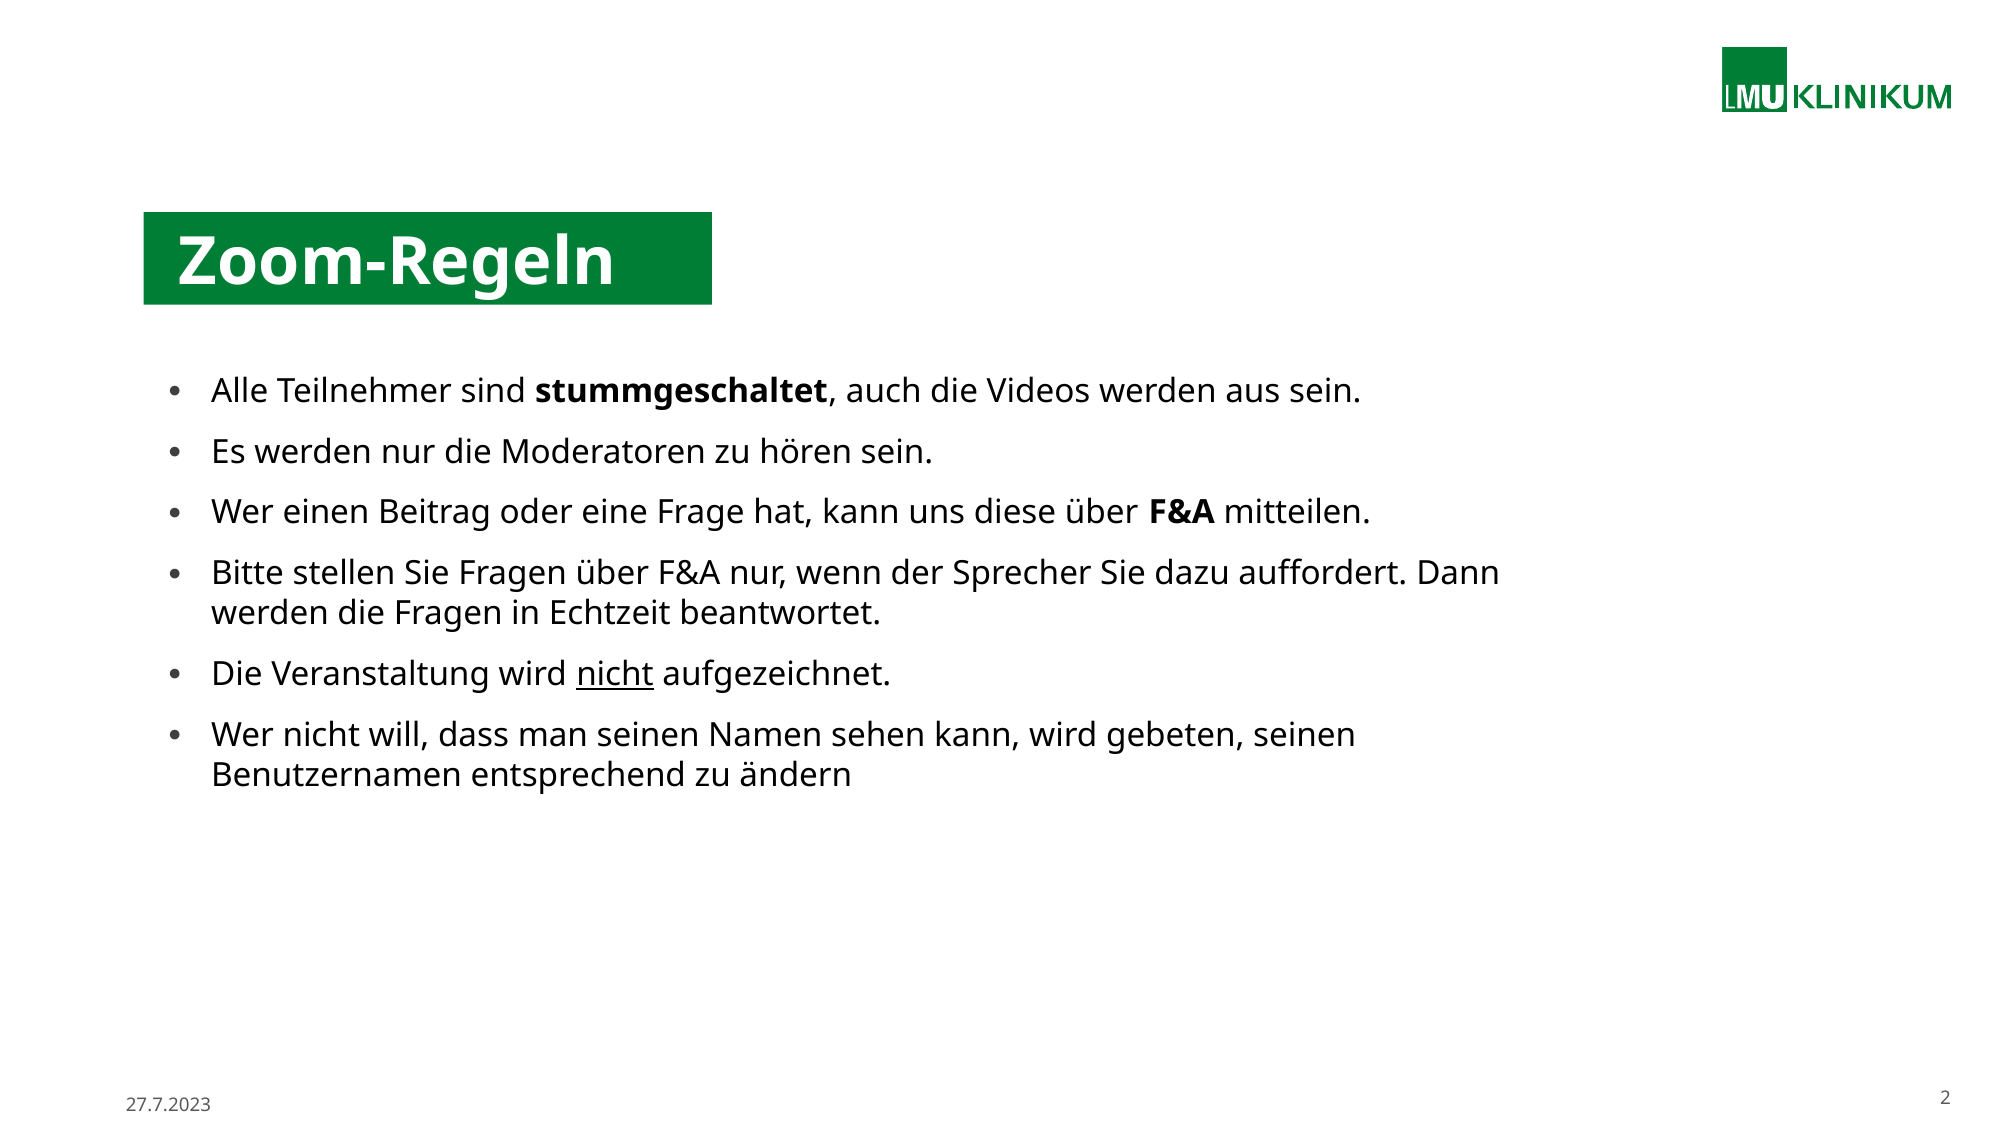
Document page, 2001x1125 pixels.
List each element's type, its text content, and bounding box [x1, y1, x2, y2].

footer 27.7.2023 [125, 1085, 1705, 1115]
title Zoom-Regeln [143, 212, 712, 305]
text_box Alle Teilnehmer sind stummgeschaltet, auch die Videos werden aus sein. Es werden nur die Moderatoren zu hören sein. Wer einen Beitrag oder eine Frage hat, kann uns diese über F&A mitteilen. Bitte stellen Sie Fragen über F&A nur, wenn der Sprecher Sie dazu auffordert. Dann werden die Fragen in Echtzeit beantwortet. Die Veranstaltung wird nicht aufgezeichnet. Wer nicht will, dass man seinen Namen sehen kann, wird gebeten, seinen Benutzernamen entsprechend zu ändern [149, 361, 1591, 801]
slide_number 2 [1791, 1082, 1951, 1112]
